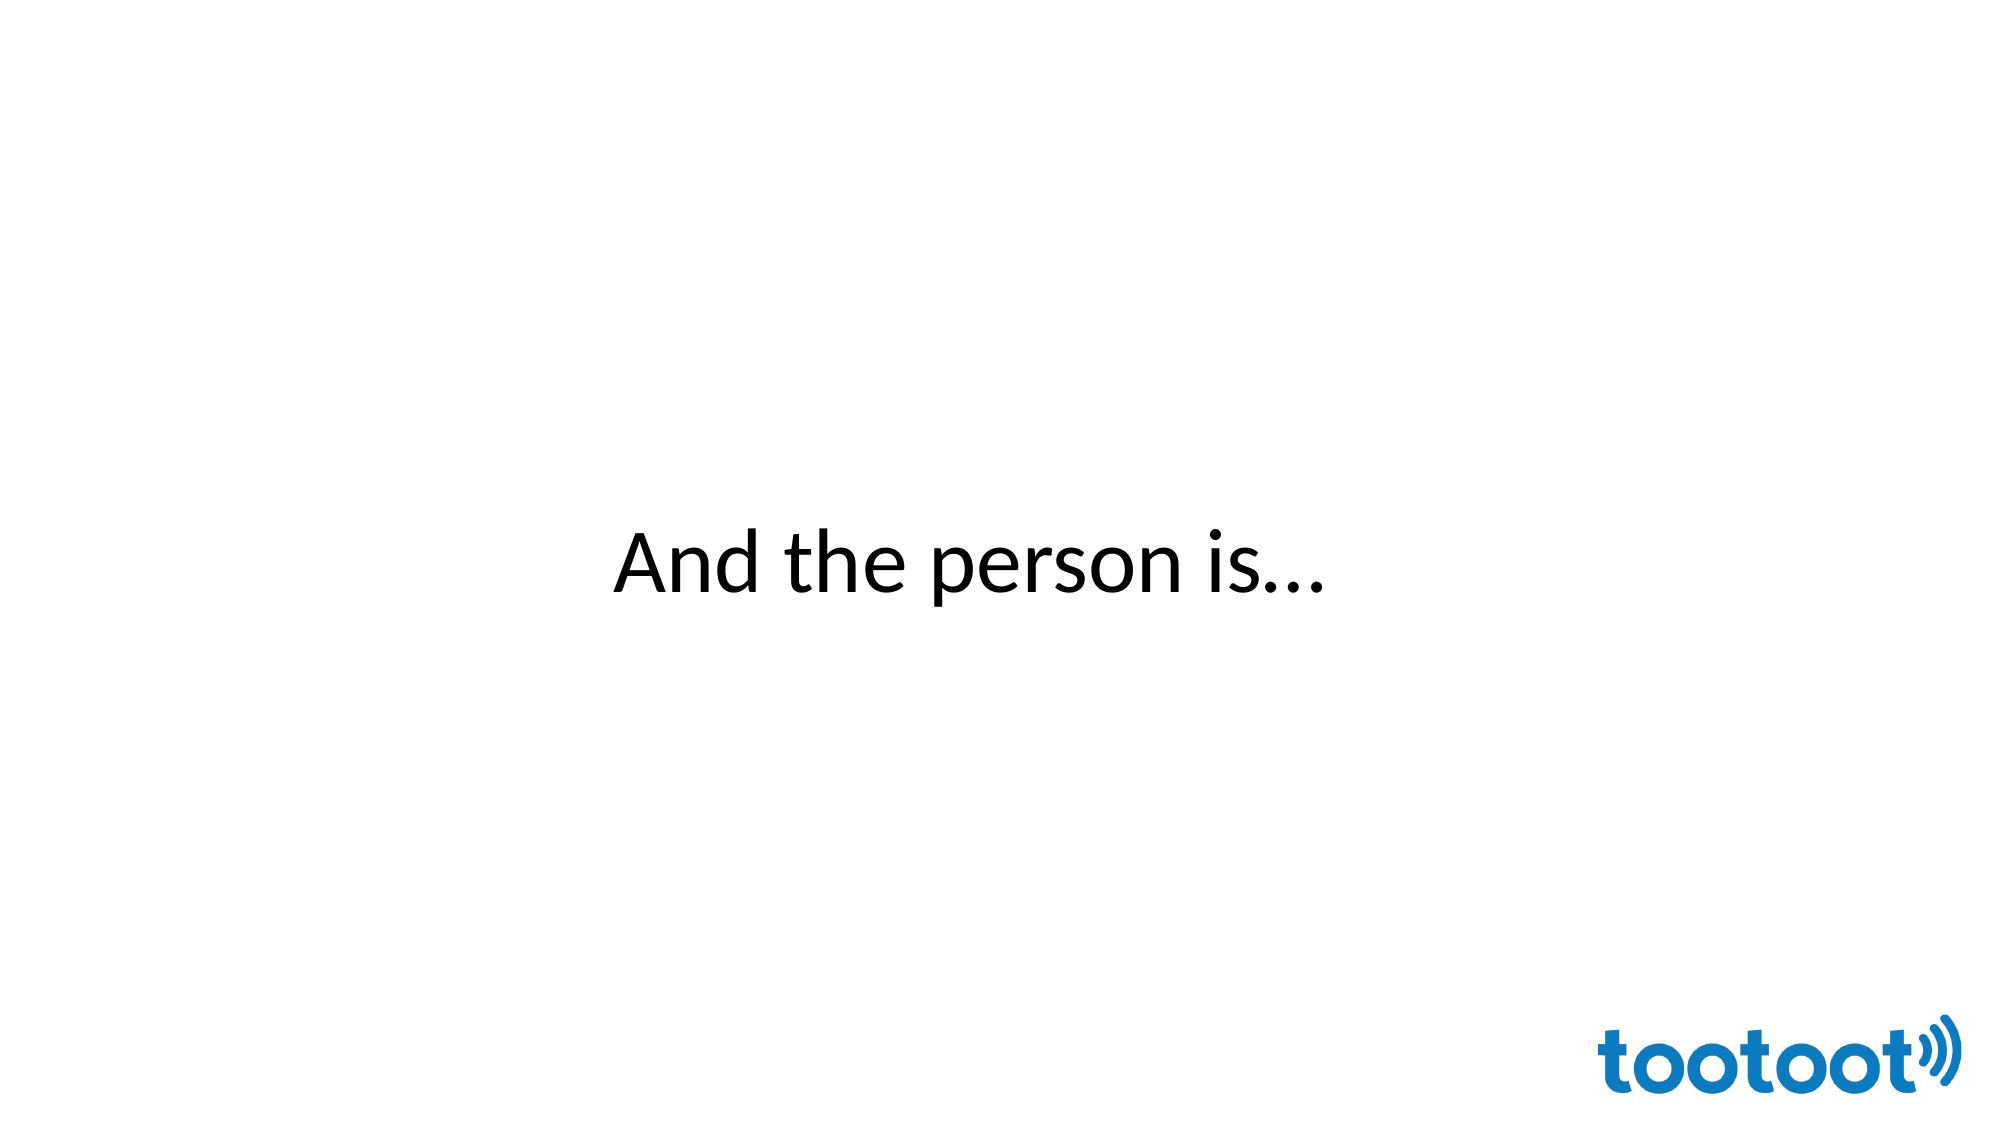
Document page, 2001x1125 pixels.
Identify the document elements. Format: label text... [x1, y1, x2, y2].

title And the person is… [598, 453, 1402, 672]
picture [1590, 1012, 1973, 1118]
